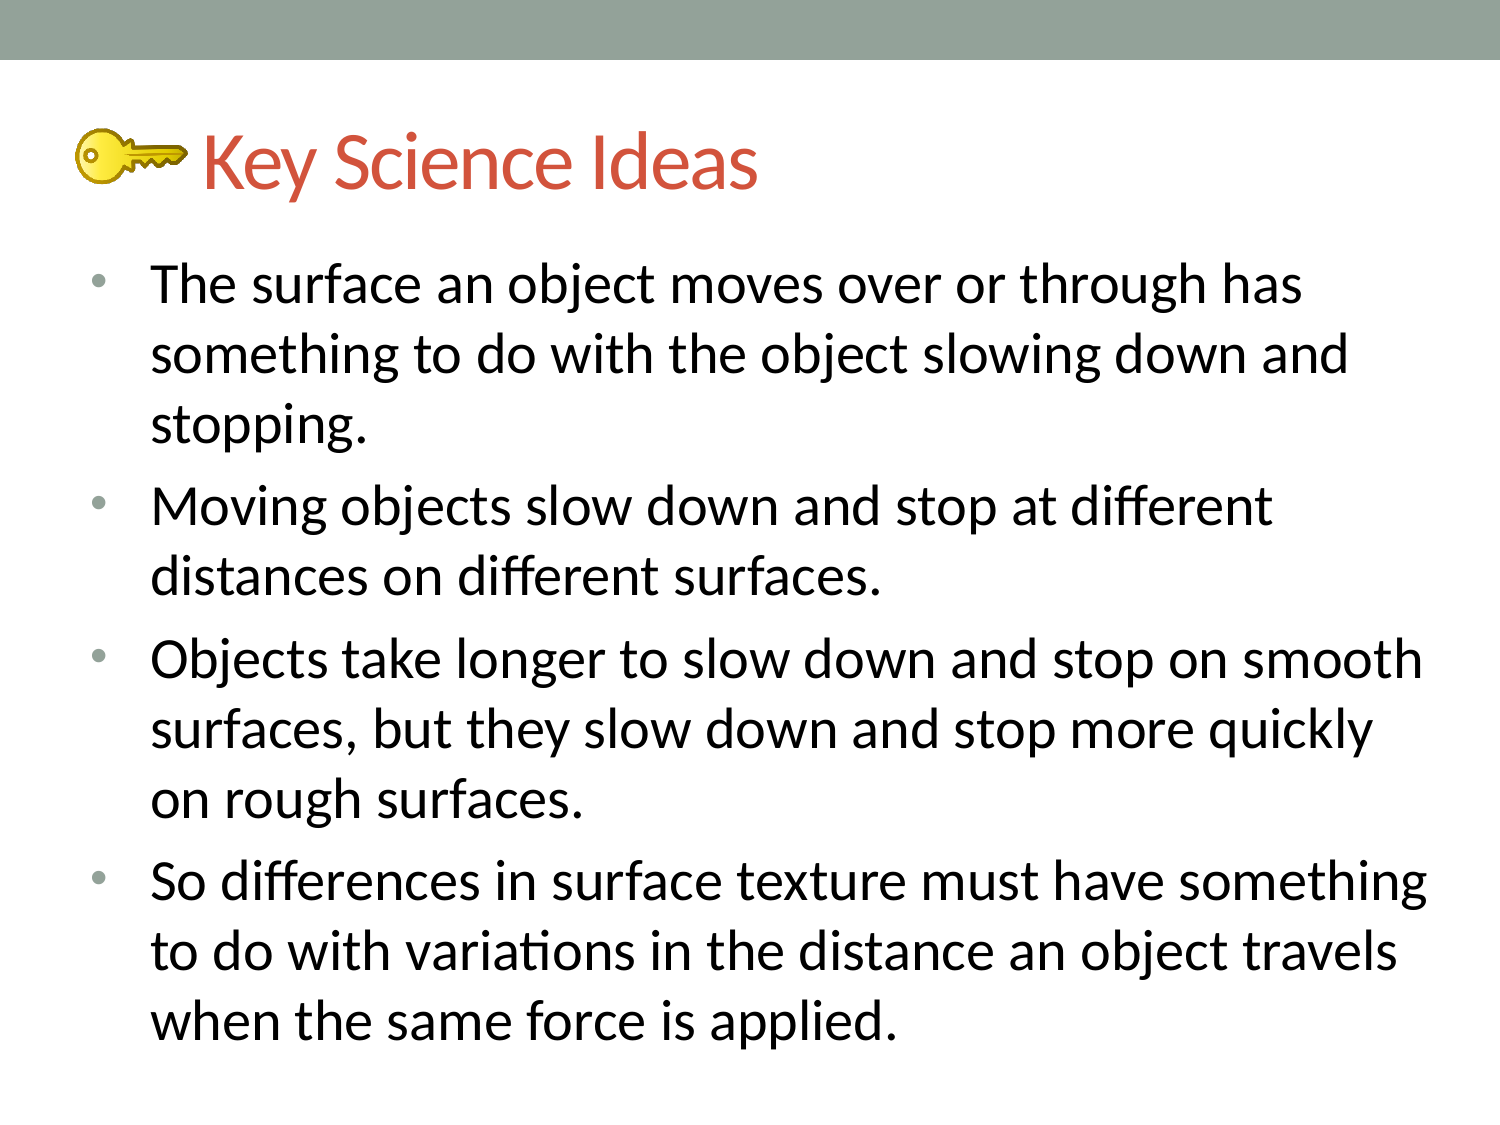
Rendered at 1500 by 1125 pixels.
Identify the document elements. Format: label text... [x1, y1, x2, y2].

list The surface an object moves over or through has something to do with the object slowing down and stopping. Moving objects slow down and stop at different distances on different surfaces. Objects take longer to slow down and stop on smooth surfaces, but they slow down and stop more quickly on rough surfaces. So differences in surface texture must have something to do with variations in the distance an object travels when the same force is applied. [75, 237, 1463, 1075]
title Key Science Ideas [75, 75, 1450, 237]
picture [74, 99, 188, 213]
